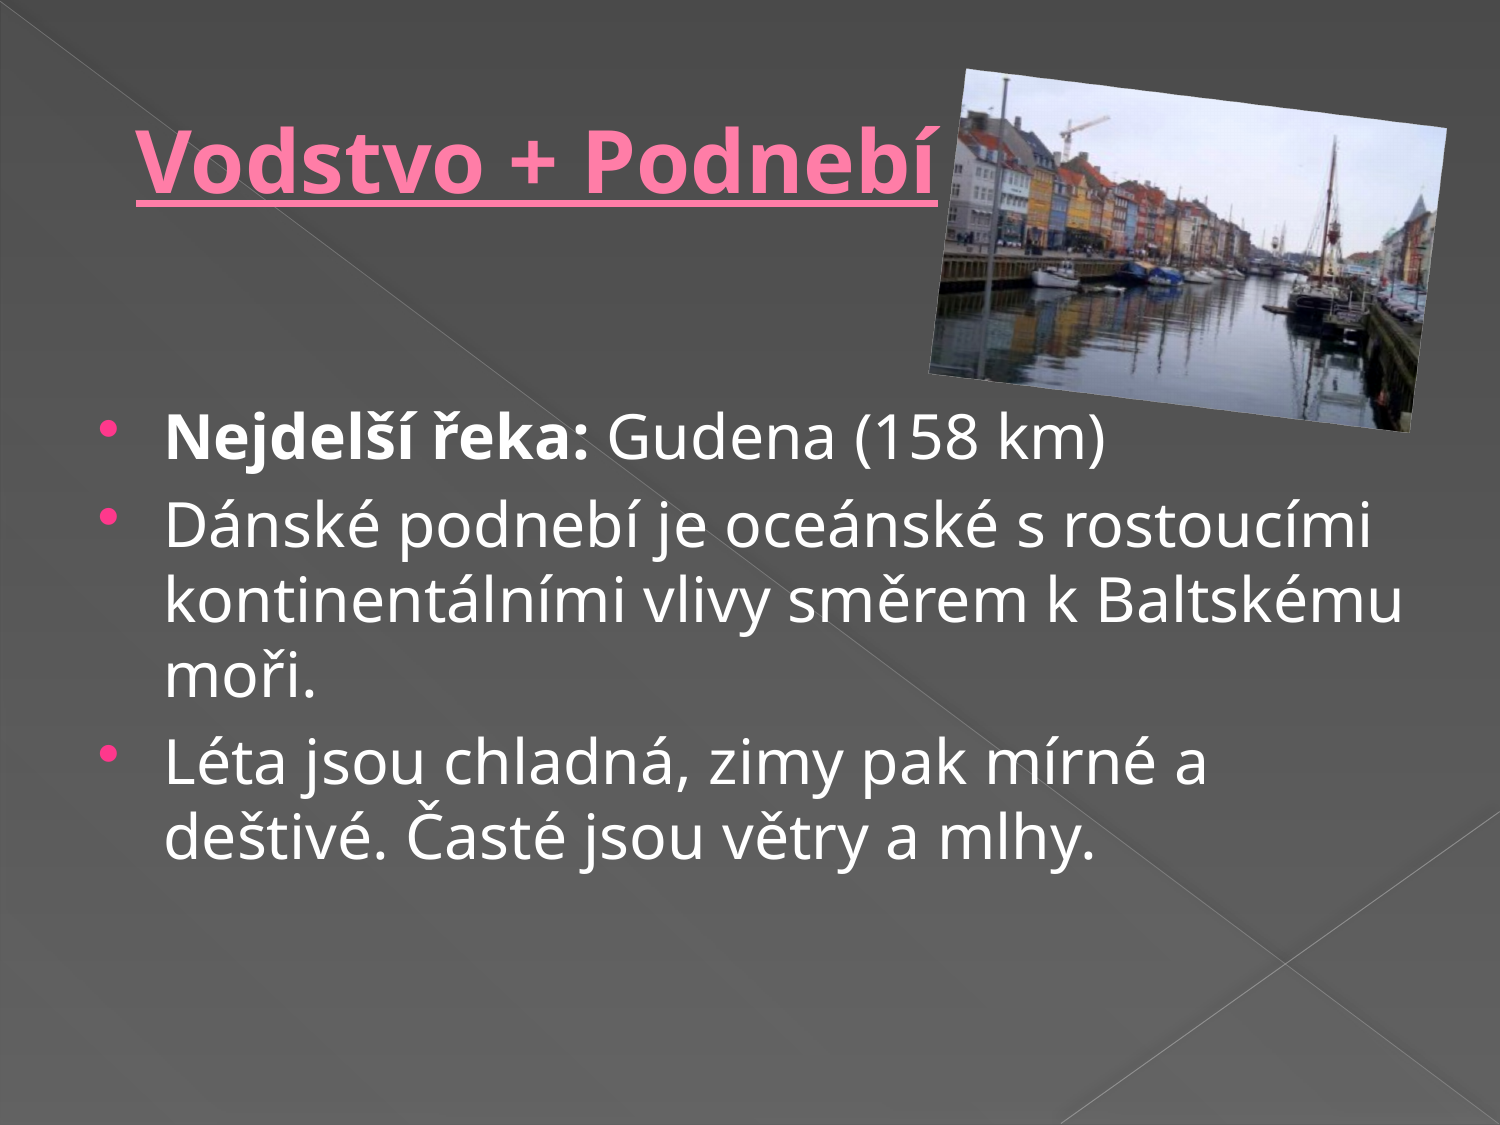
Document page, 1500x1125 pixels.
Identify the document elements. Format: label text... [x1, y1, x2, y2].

picture [938, 97, 1446, 405]
title Vodstvo + Podnebí [41, 43, 1425, 274]
list Nejdelší řeka: Gudena (158 km) Dánské podnebí je oceánské s rostoucími kontinentálními vlivy směrem k Baltskému moři. Léta jsou chladná, zimy pak mírné a deštivé. Časté jsou větry a mlhy. [75, 302, 1424, 1059]
